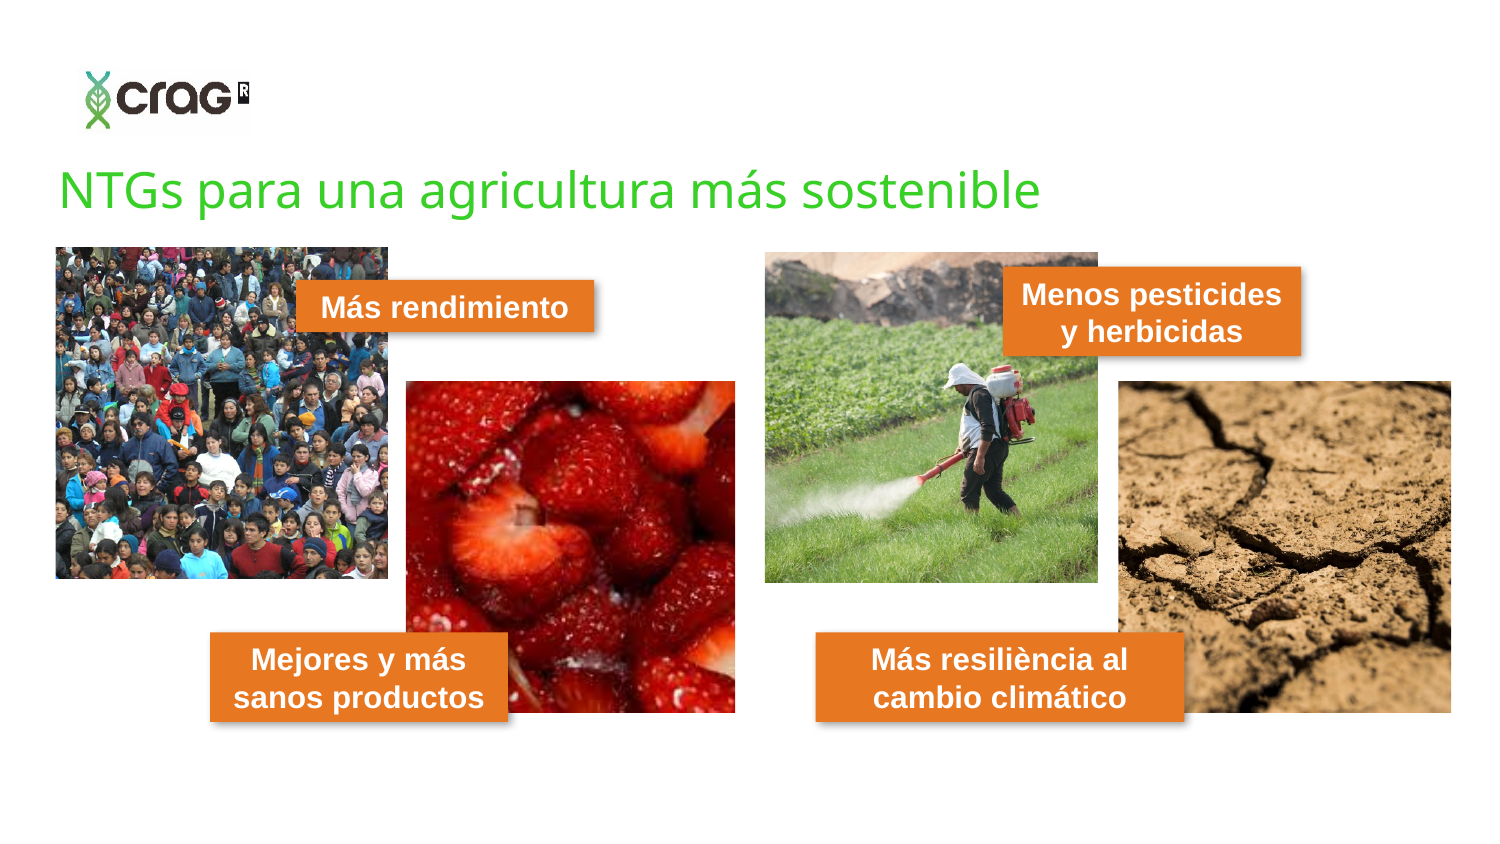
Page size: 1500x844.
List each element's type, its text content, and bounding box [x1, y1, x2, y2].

picture [77, 67, 250, 135]
text_box Más rendimiento [393, 279, 595, 333]
picture [764, 251, 1099, 583]
text_box Menos pesticides y herbicidas [1104, 266, 1302, 357]
text_box Mejores y más sanos productos [210, 632, 508, 722]
picture [55, 247, 389, 579]
text_box Más resiliència al cambio climático [815, 632, 1116, 722]
picture [1118, 381, 1452, 714]
picture [405, 381, 736, 713]
list NTGs para una agricultura más sostenible [44, 150, 1372, 236]
